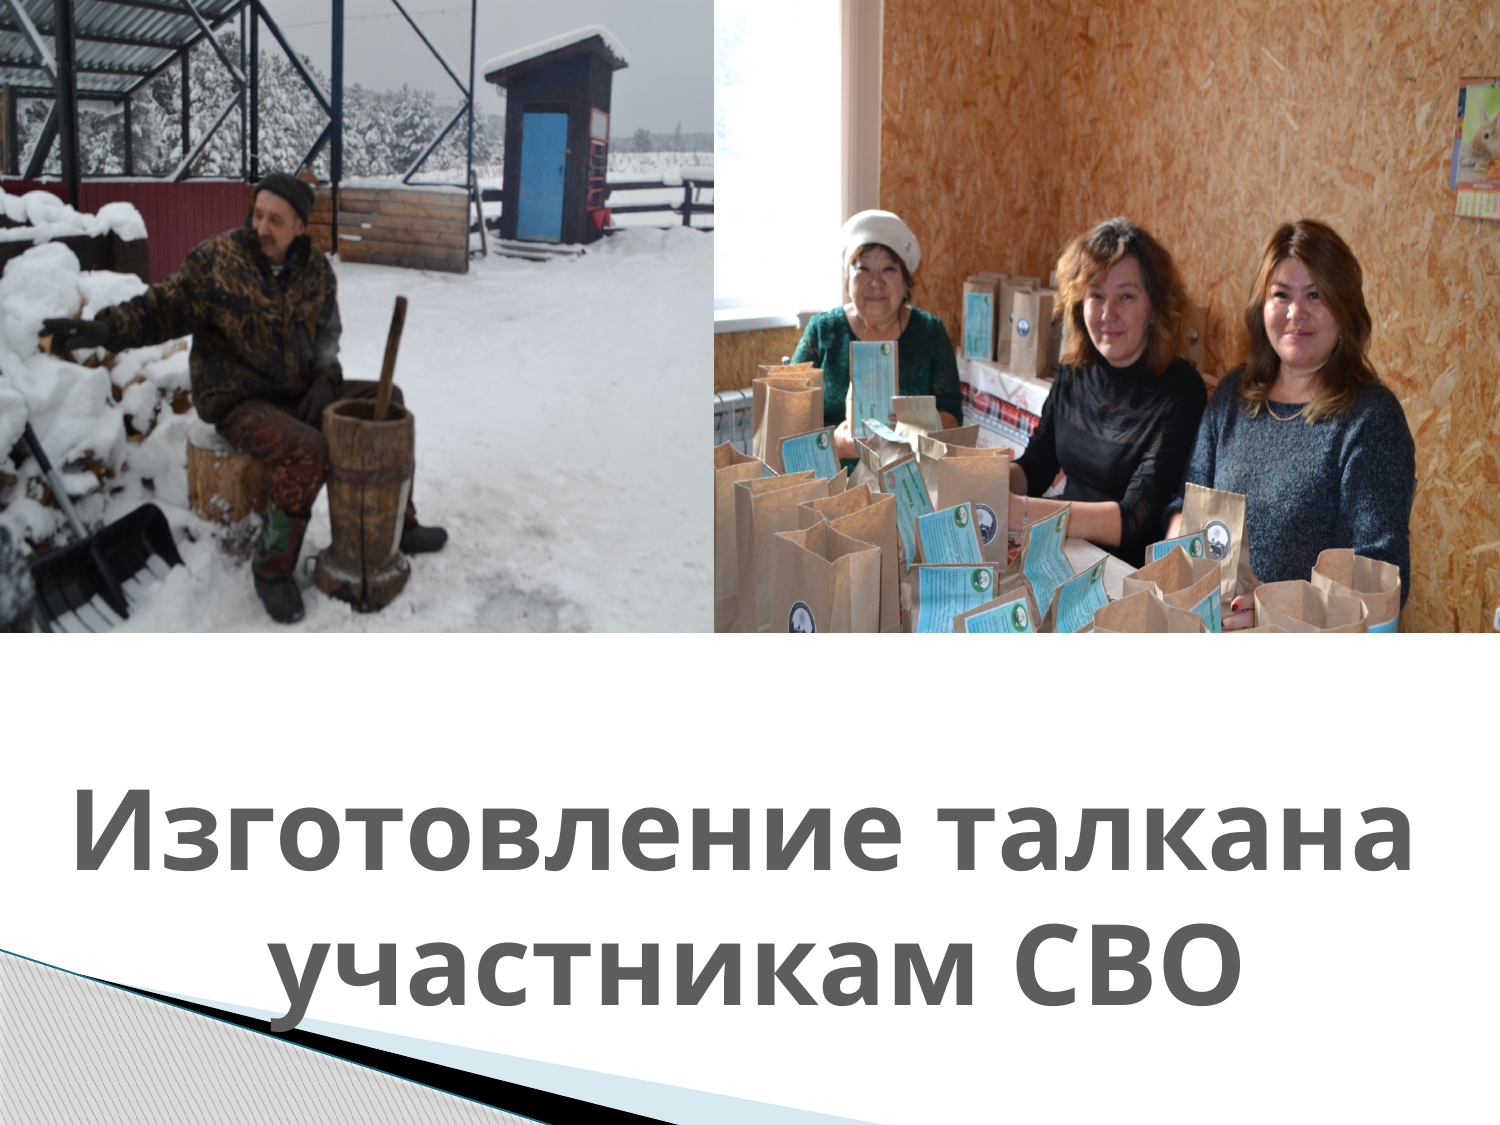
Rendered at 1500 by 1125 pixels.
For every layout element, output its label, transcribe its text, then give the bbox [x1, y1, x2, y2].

picture [0, 0, 1500, 633]
text_box Изготовление талкана участникам СВО [52, 749, 1434, 1035]
